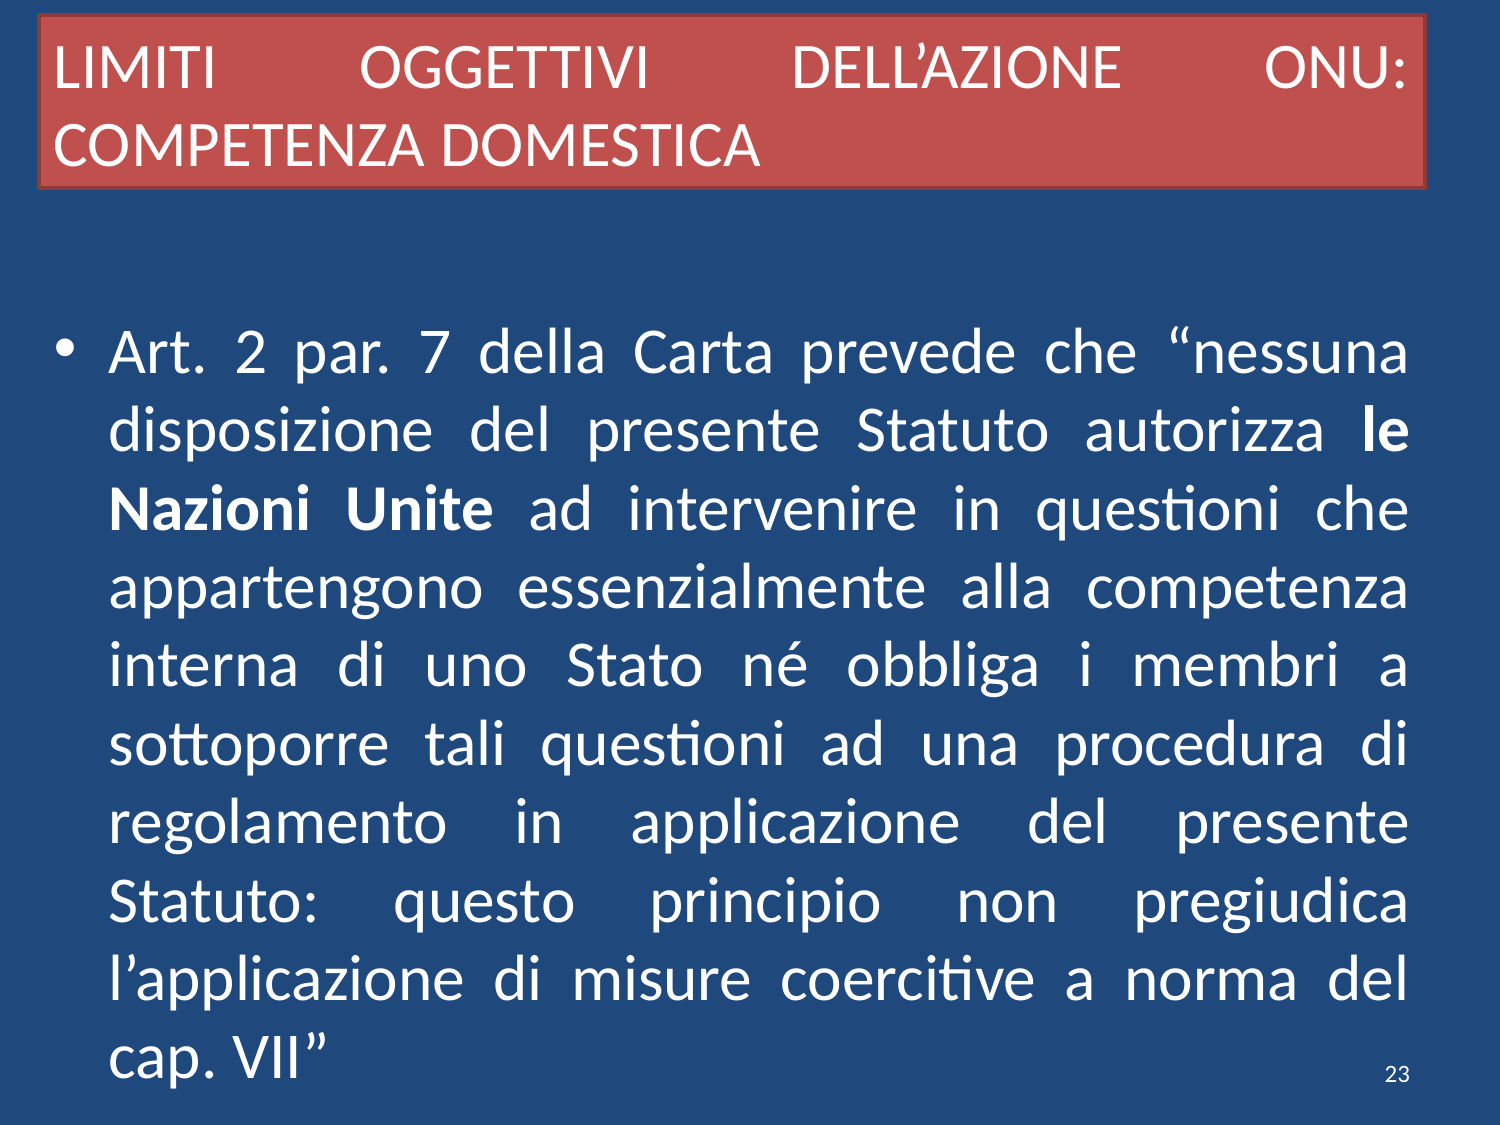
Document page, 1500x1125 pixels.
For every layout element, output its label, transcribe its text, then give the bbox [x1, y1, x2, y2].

title LIMITI OGGETTIVI DELL’AZIONE ONU: COMPETENZA DOMESTICA [37, 13, 1427, 190]
list Art. 2 par. 7 della Carta prevede che “nessuna disposizione del presente Statuto autorizza le Nazioni Unite ad intervenire in questioni che appartengono essenzialmente alla competenza interna di uno Stato né obbliga i membri a sottoporre tali questioni ad una procedura di regolamento in applicazione del presente Statuto: questo principio non pregiudica l’applicazione di misure coercitive a norma del cap. VII” [38, 300, 1425, 1103]
slide_number 23 [1074, 1042, 1425, 1103]
